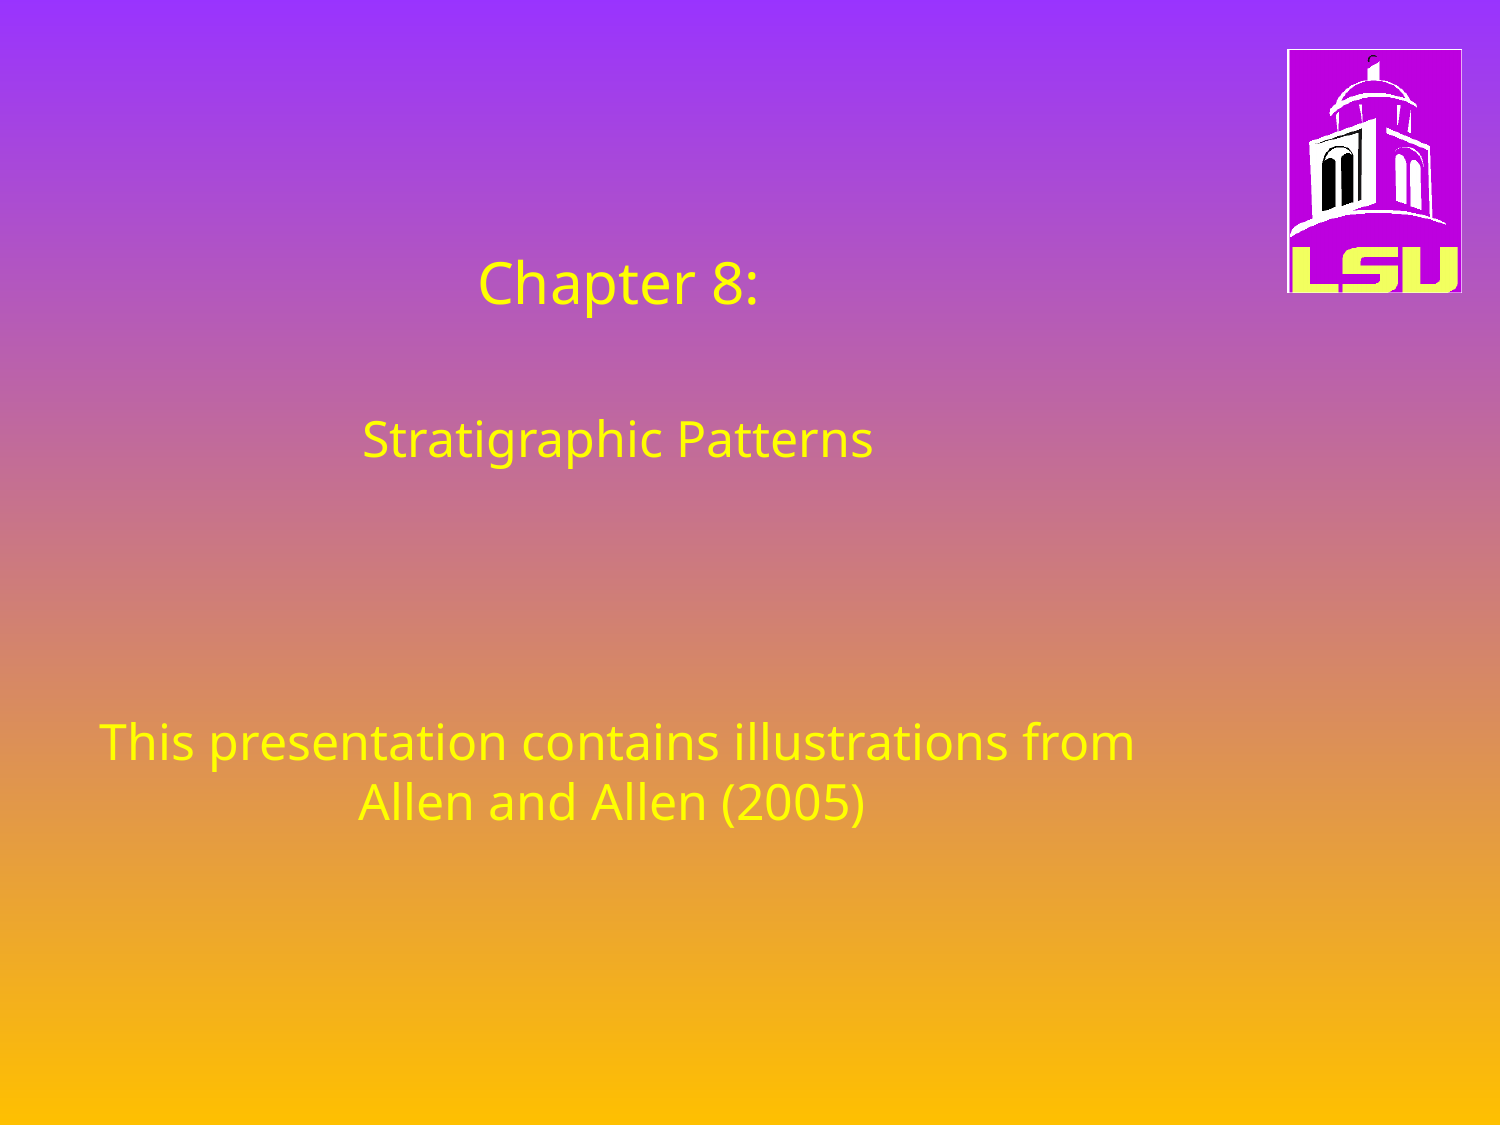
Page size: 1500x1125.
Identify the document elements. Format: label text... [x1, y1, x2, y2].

picture [1287, 49, 1462, 293]
subtitle Chapter 8: Stratigraphic Patterns This presentation contains illustrations from Allen and Allen (2005) [74, 74, 1163, 988]
